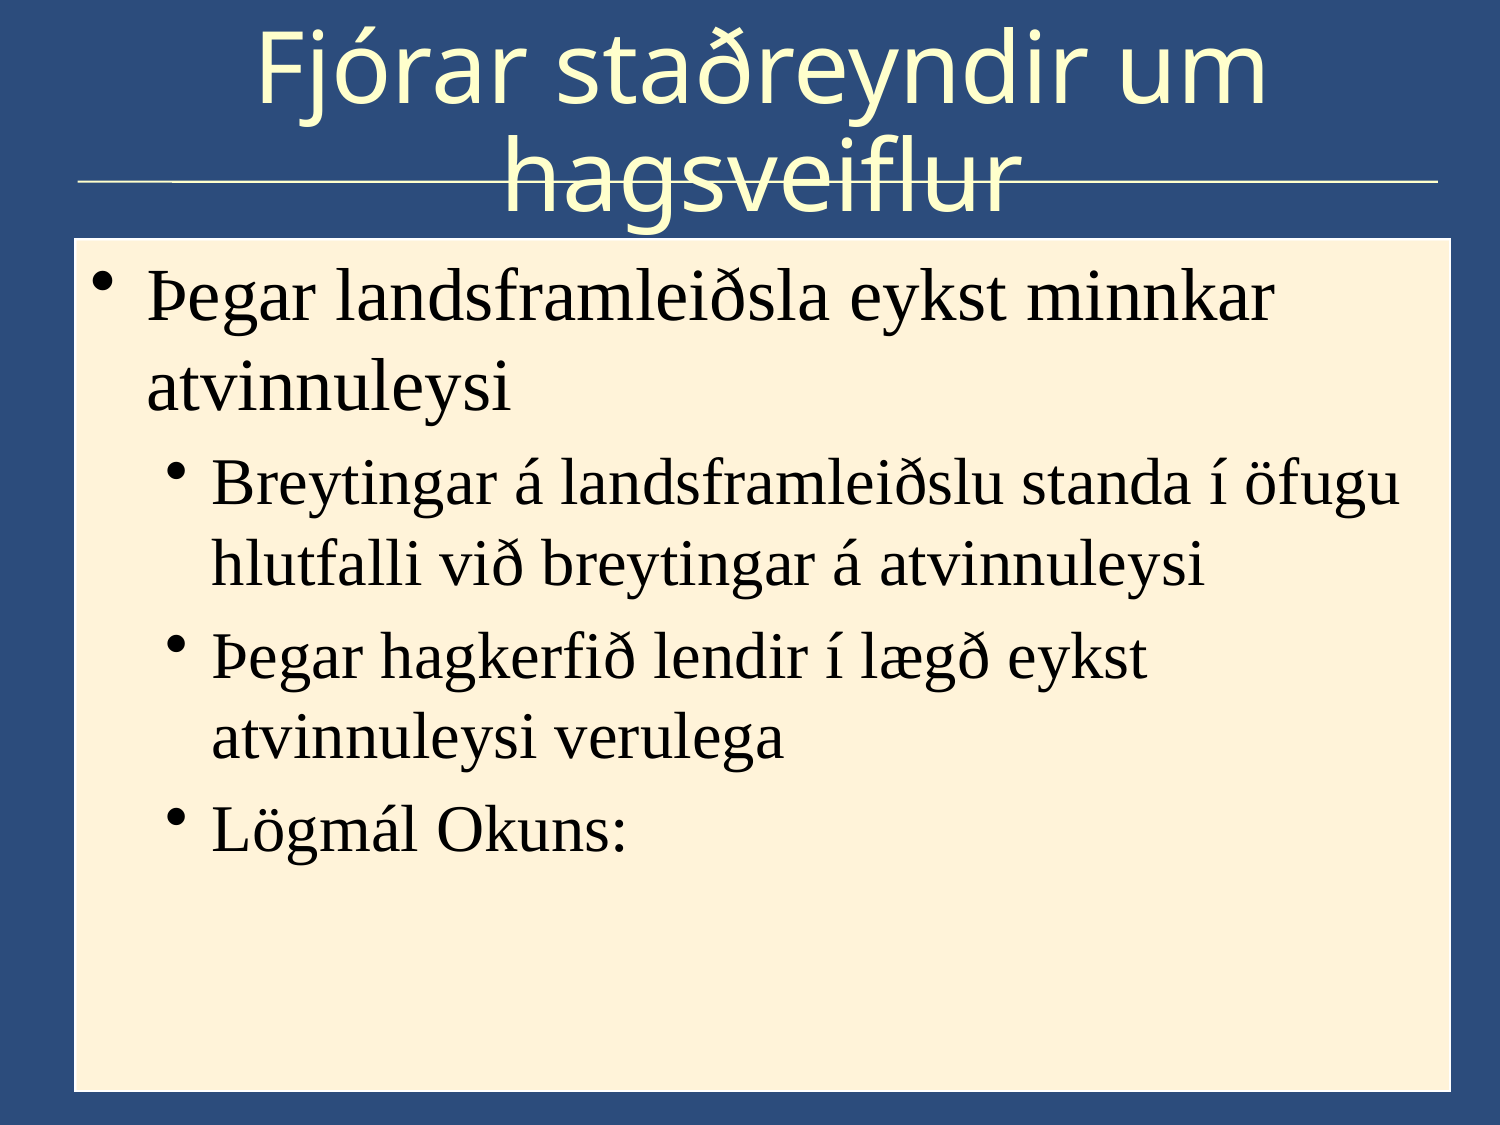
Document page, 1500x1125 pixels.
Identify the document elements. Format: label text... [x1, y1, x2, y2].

title Fjórar staðreyndir um hagsveiflur [74, 24, 1451, 226]
list Þegar landsframleiðsla eykst minnkar atvinnuleysi Breytingar á landsframleiðslu standa í öfugu hlutfalli við breytingar á atvinnuleysi Þegar hagkerfið lendir í lægð eykst atvinnuleysi verulega Lögmál Okuns: [74, 237, 1450, 1090]
picture [74, 238, 1451, 1092]
